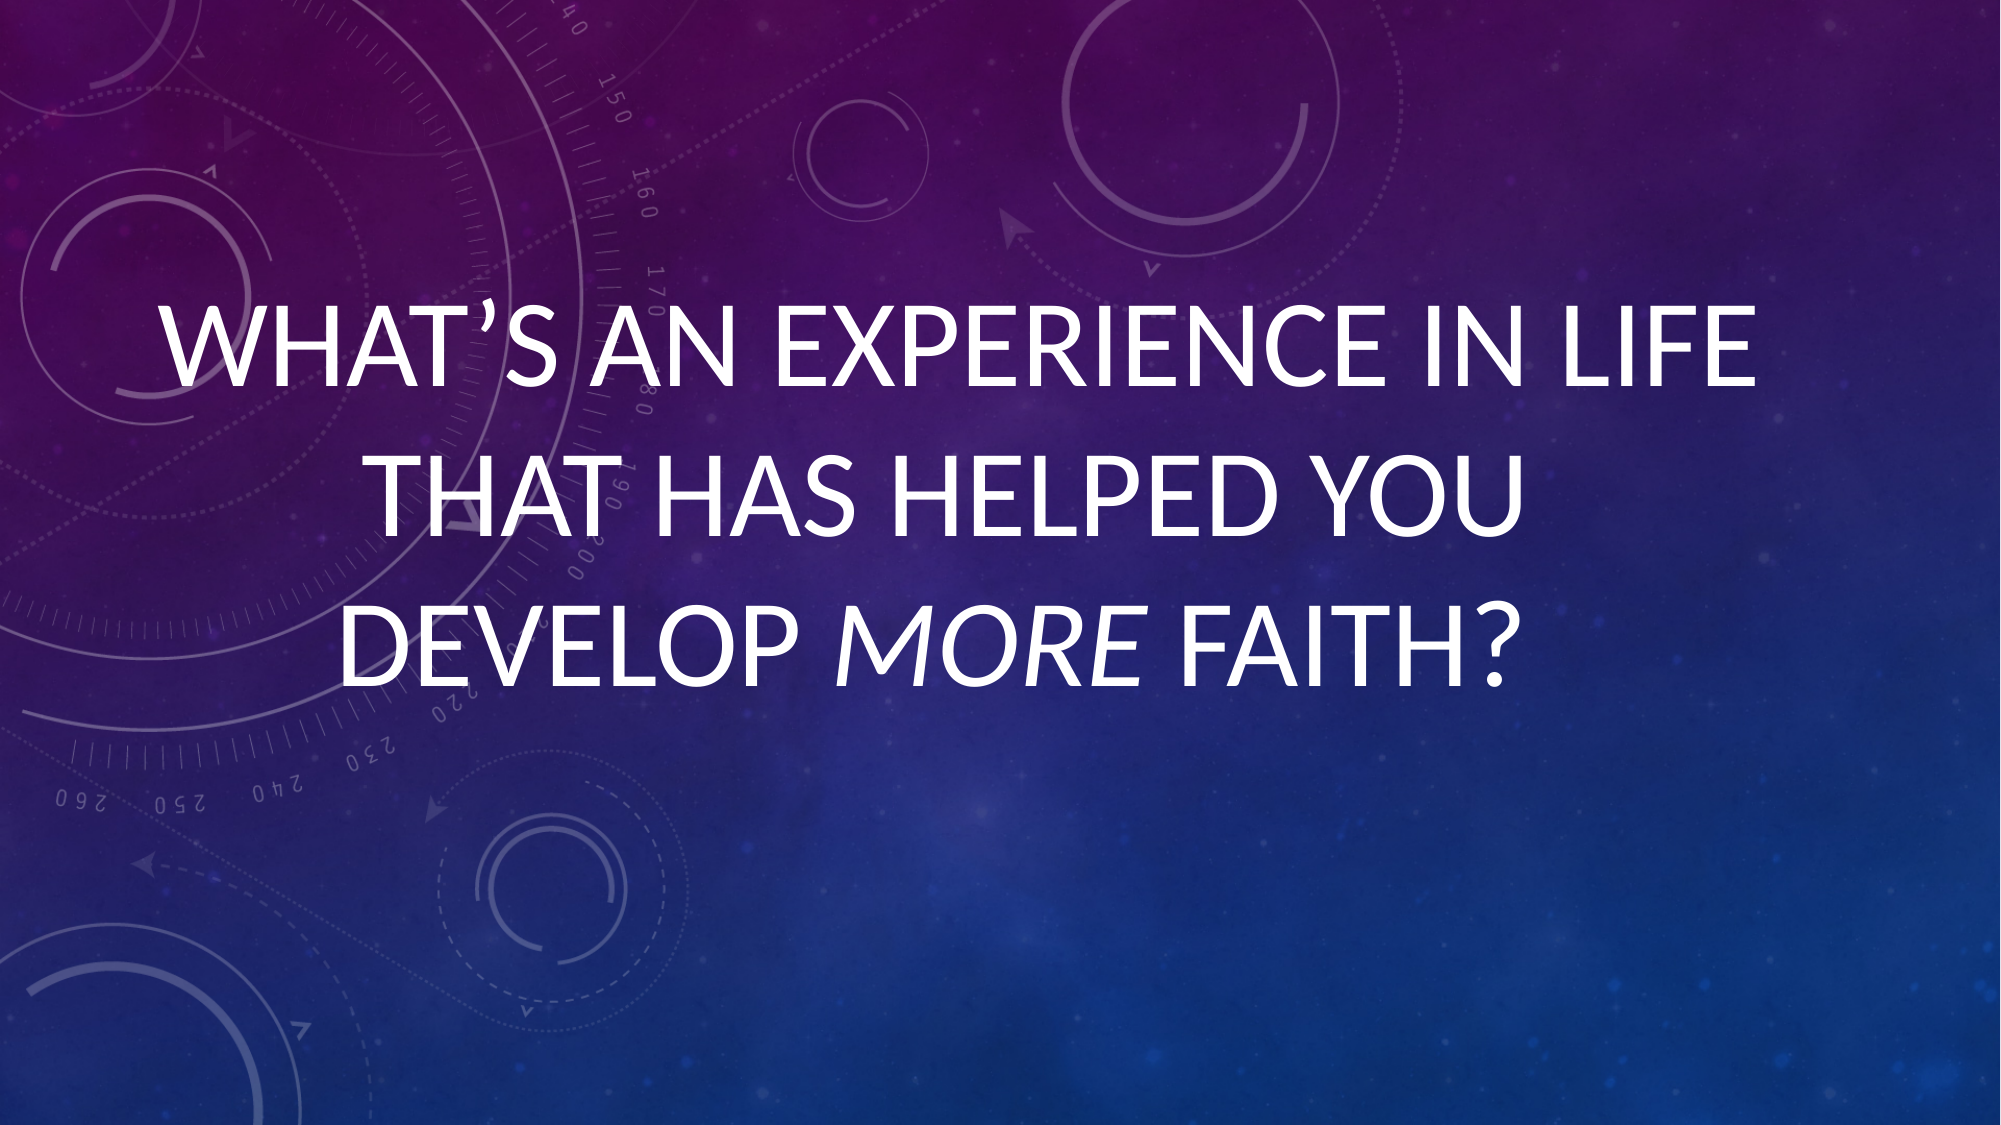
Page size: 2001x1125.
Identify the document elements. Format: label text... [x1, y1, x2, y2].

title What’s an experience in life that has helped you develop more faith? [89, 60, 1831, 720]
picture [0, 0, 2001, 1125]
